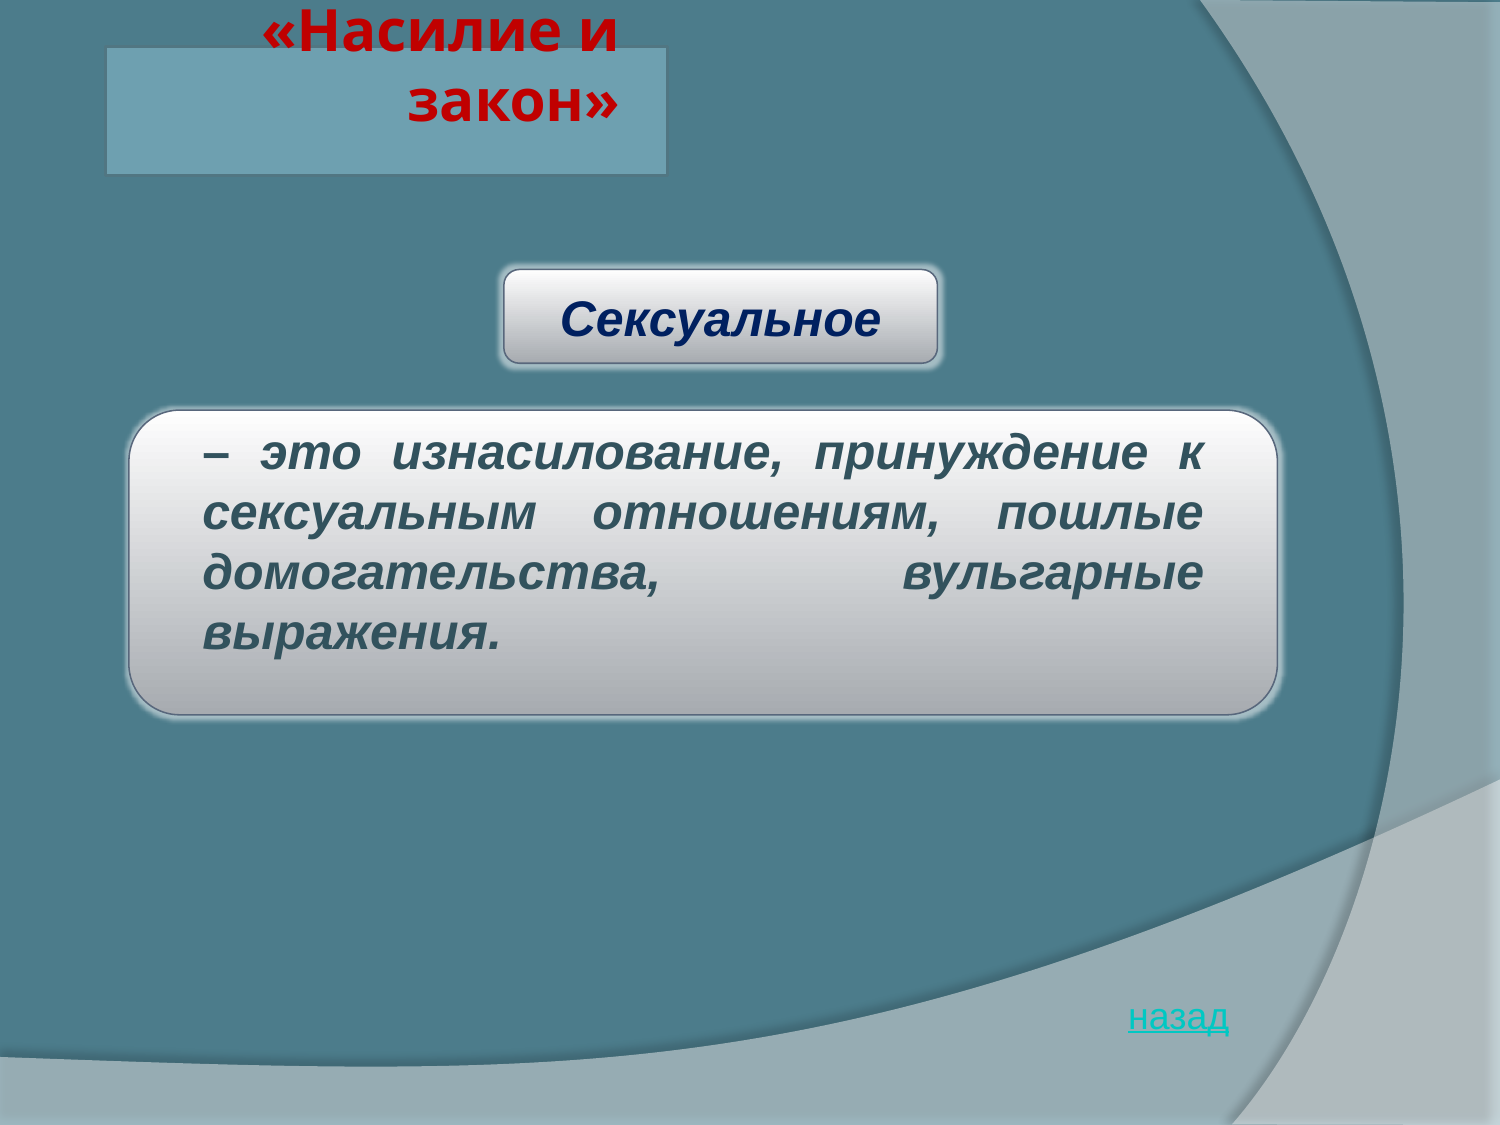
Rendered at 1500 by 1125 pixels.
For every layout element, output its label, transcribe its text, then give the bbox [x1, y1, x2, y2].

text_box [104, 45, 669, 177]
text_box Сексуальное [503, 268, 939, 365]
text_box назад [1113, 984, 1301, 1045]
title «Насилие и закон» [152, 70, 628, 141]
text_box [128, 409, 1279, 716]
text_box – это изнасилование, принуждение к сексуальным отношениям, пошлые домогательства, вульгарные выражения. [187, 412, 1219, 848]
